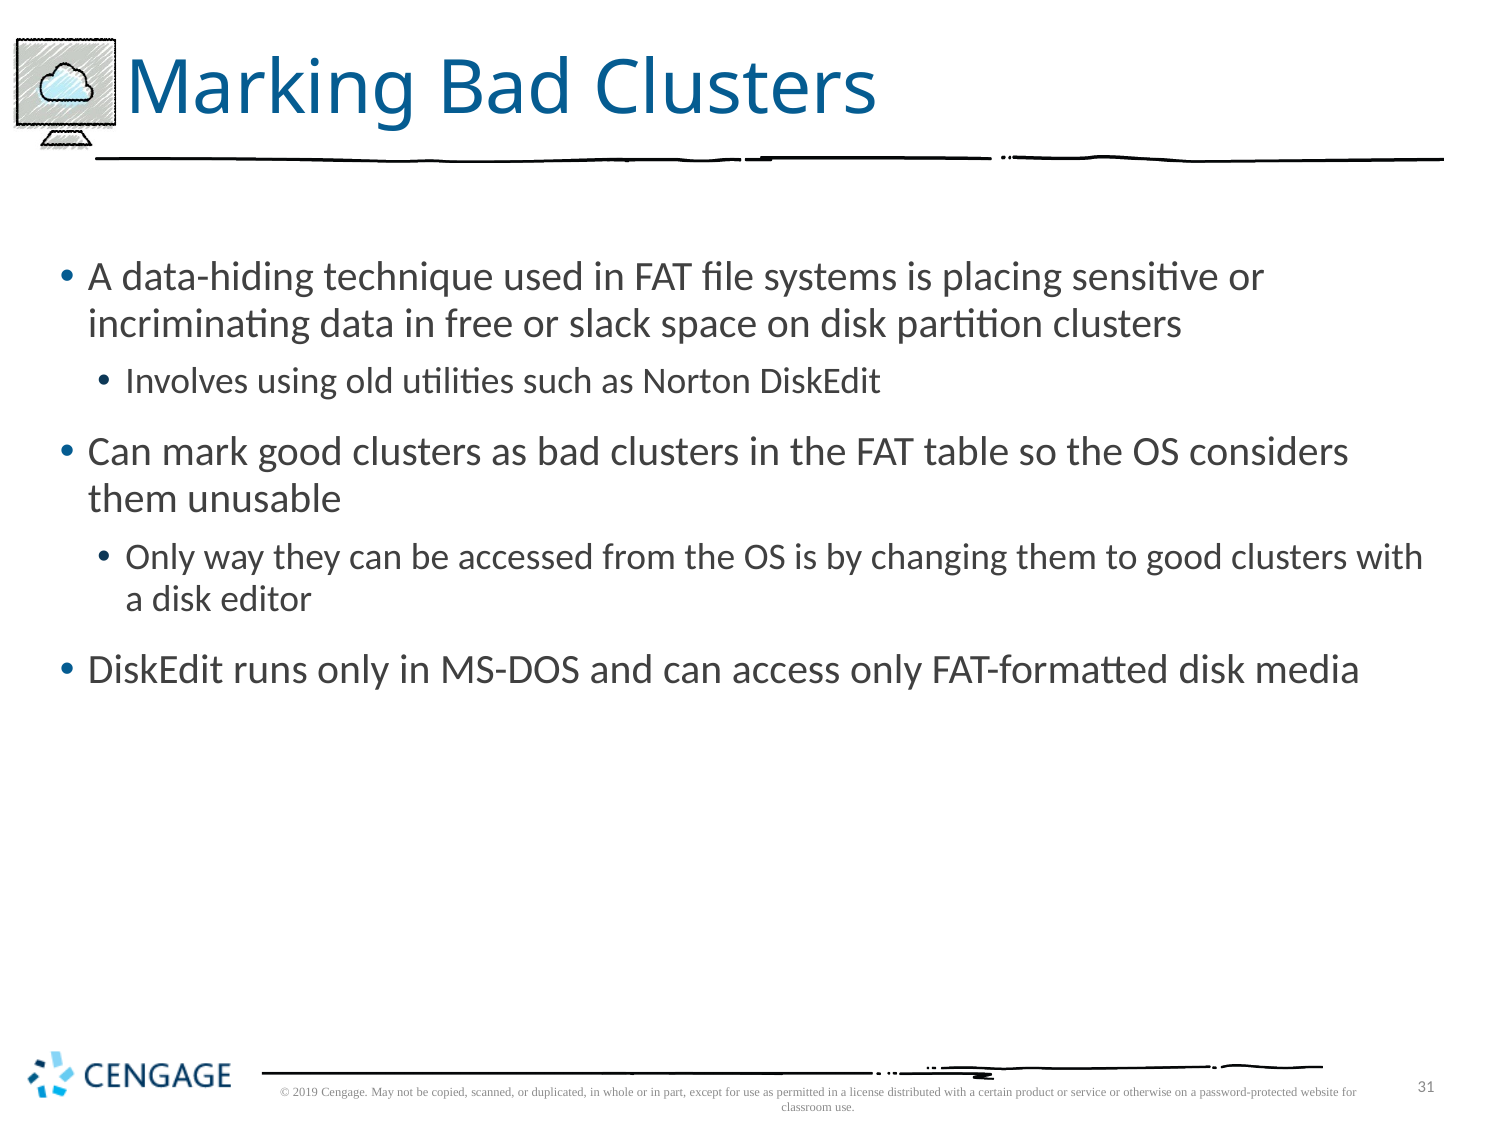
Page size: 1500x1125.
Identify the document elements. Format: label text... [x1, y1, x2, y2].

title Marking Bad Clusters [125, 66, 1442, 116]
picture [7, 1037, 244, 1111]
footer © 2019 Cengage. May not be copied, scanned, or duplicated, in whole or in part, except for use as permitted in a license distributed with a certain product or service or otherwise on a password-protected website for classroom use. [261, 1079, 1375, 1120]
picture [12, 36, 117, 151]
picture [261, 1064, 1323, 1079]
list A data-hiding technique used in FAT file systems is placing sensitive or incriminating data in free or slack space on disk partition clusters Involves using old utilities such as Norton DiskEdit Can mark good clusters as bad clusters in the FAT table so the OS considers them unusable Only way they can be accessed from the OS is by changing them to good clusters with a disk editor DiskEdit runs only in MS-DOS and can access only FAT-formatted disk media [59, 252, 1441, 490]
picture [95, 155, 1444, 163]
